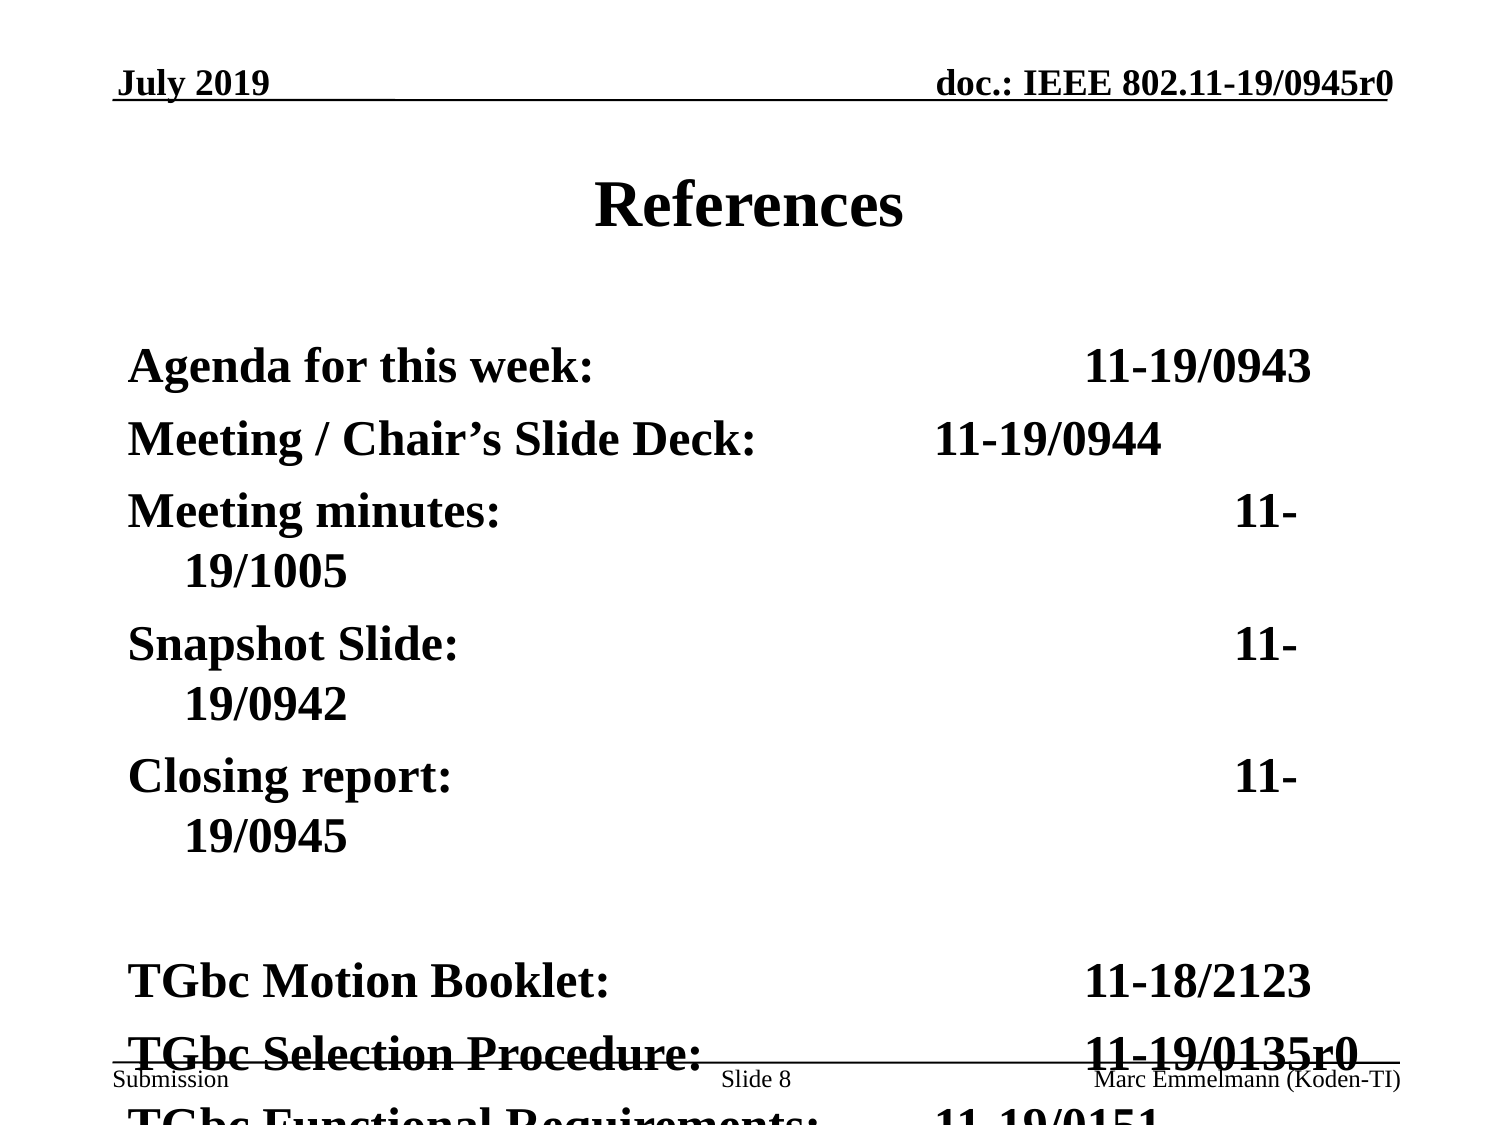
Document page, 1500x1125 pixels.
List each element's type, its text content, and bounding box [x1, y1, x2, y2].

footer Marc Emmelmann (Koden-TI) [1019, 1061, 1402, 1093]
slide_number Slide 8 [712, 1061, 800, 1123]
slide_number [116, 58, 507, 104]
list Agenda for this week: 11-19/0943 Meeting / Chair’s Slide Deck: 11-19/0944 Meeting minutes: 11-19/1005 Snapshot Slide: 11-19/0942 Closing report: 11-19/0945 TGbc Motion Booklet: 11-18/2123 TGbc Selection Procedure: 11-19/0135r0 TGbc Functional Requirements: 11-19/0151 TGbc UseCase Document: 11-19/268 [112, 324, 1388, 1016]
title References [112, 112, 1388, 288]
